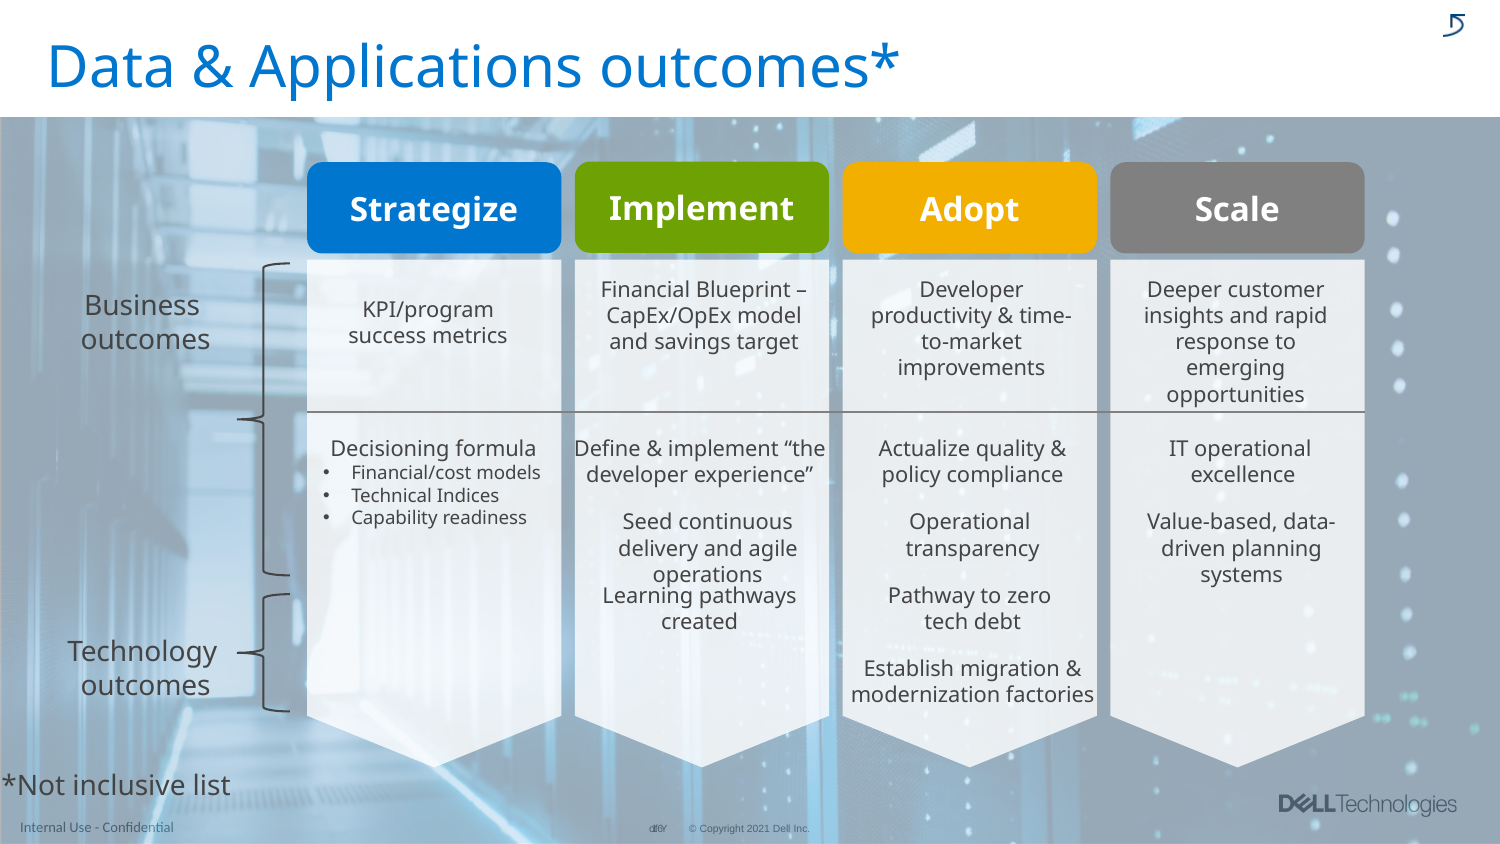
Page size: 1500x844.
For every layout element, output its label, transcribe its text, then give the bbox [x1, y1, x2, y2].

picture [1442, 14, 1465, 38]
title Data & Applications outcomes* [46, 37, 1454, 102]
picture [0, 117, 1500, 844]
